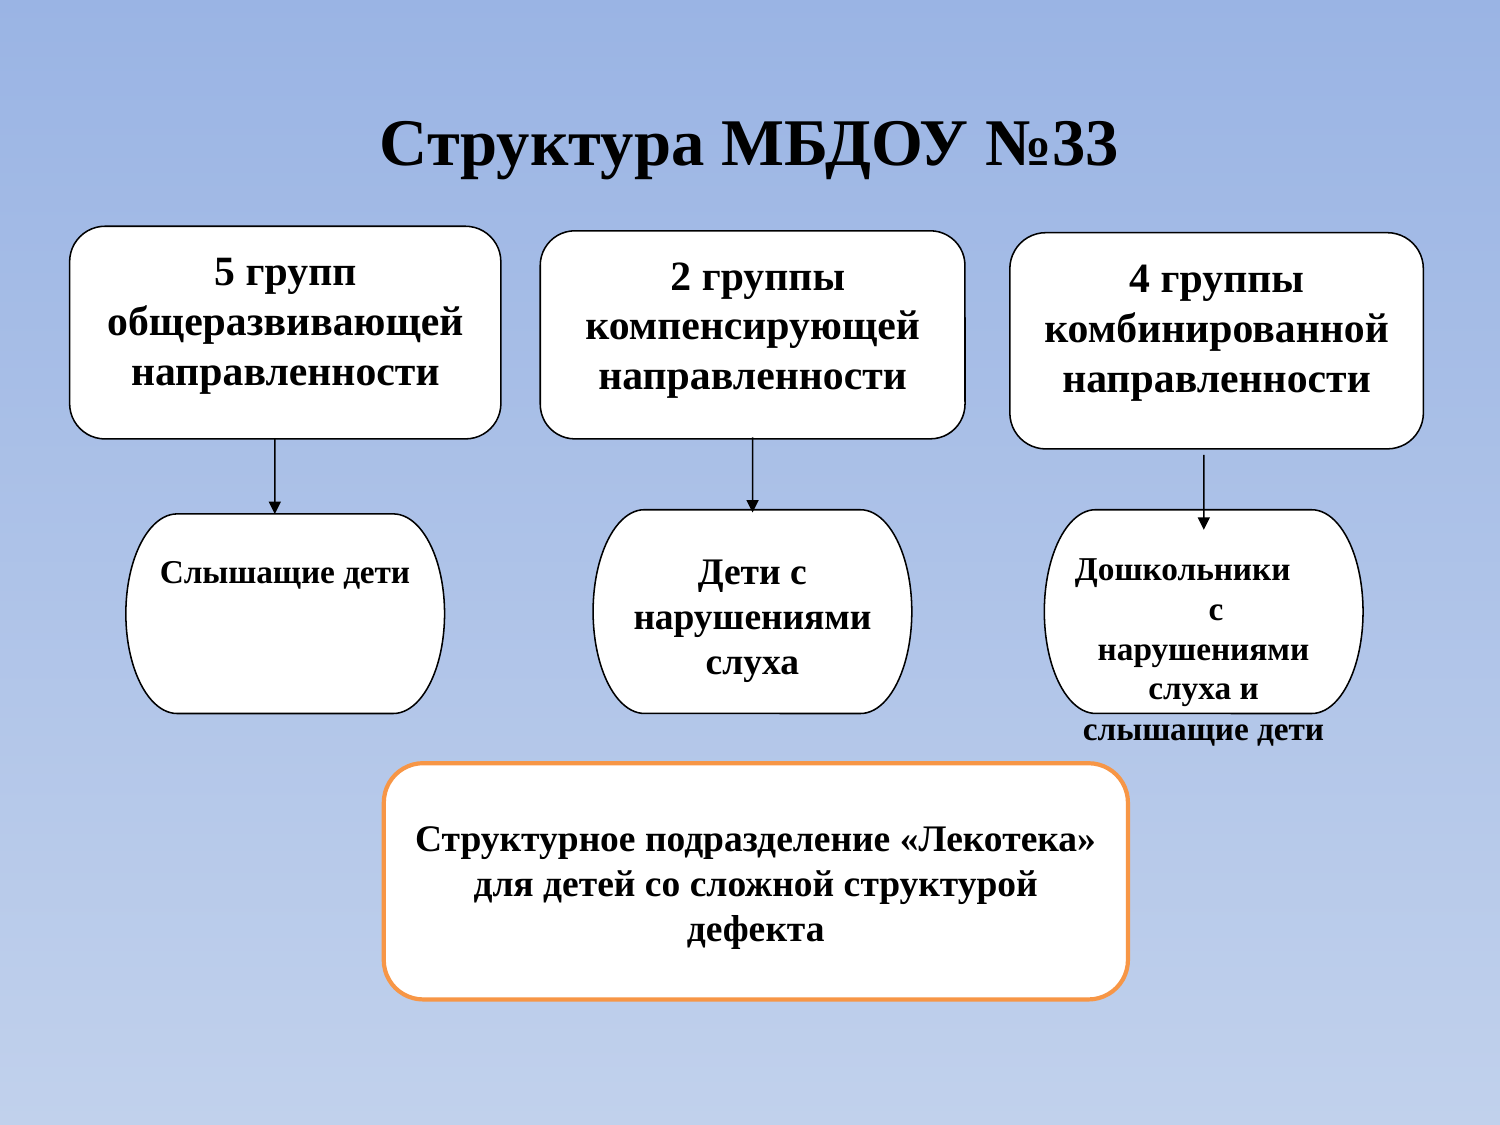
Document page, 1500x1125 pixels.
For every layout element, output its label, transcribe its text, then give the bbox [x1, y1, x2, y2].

title Структура МБДОУ №33 [75, 45, 1425, 194]
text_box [50, 194, 1500, 1096]
